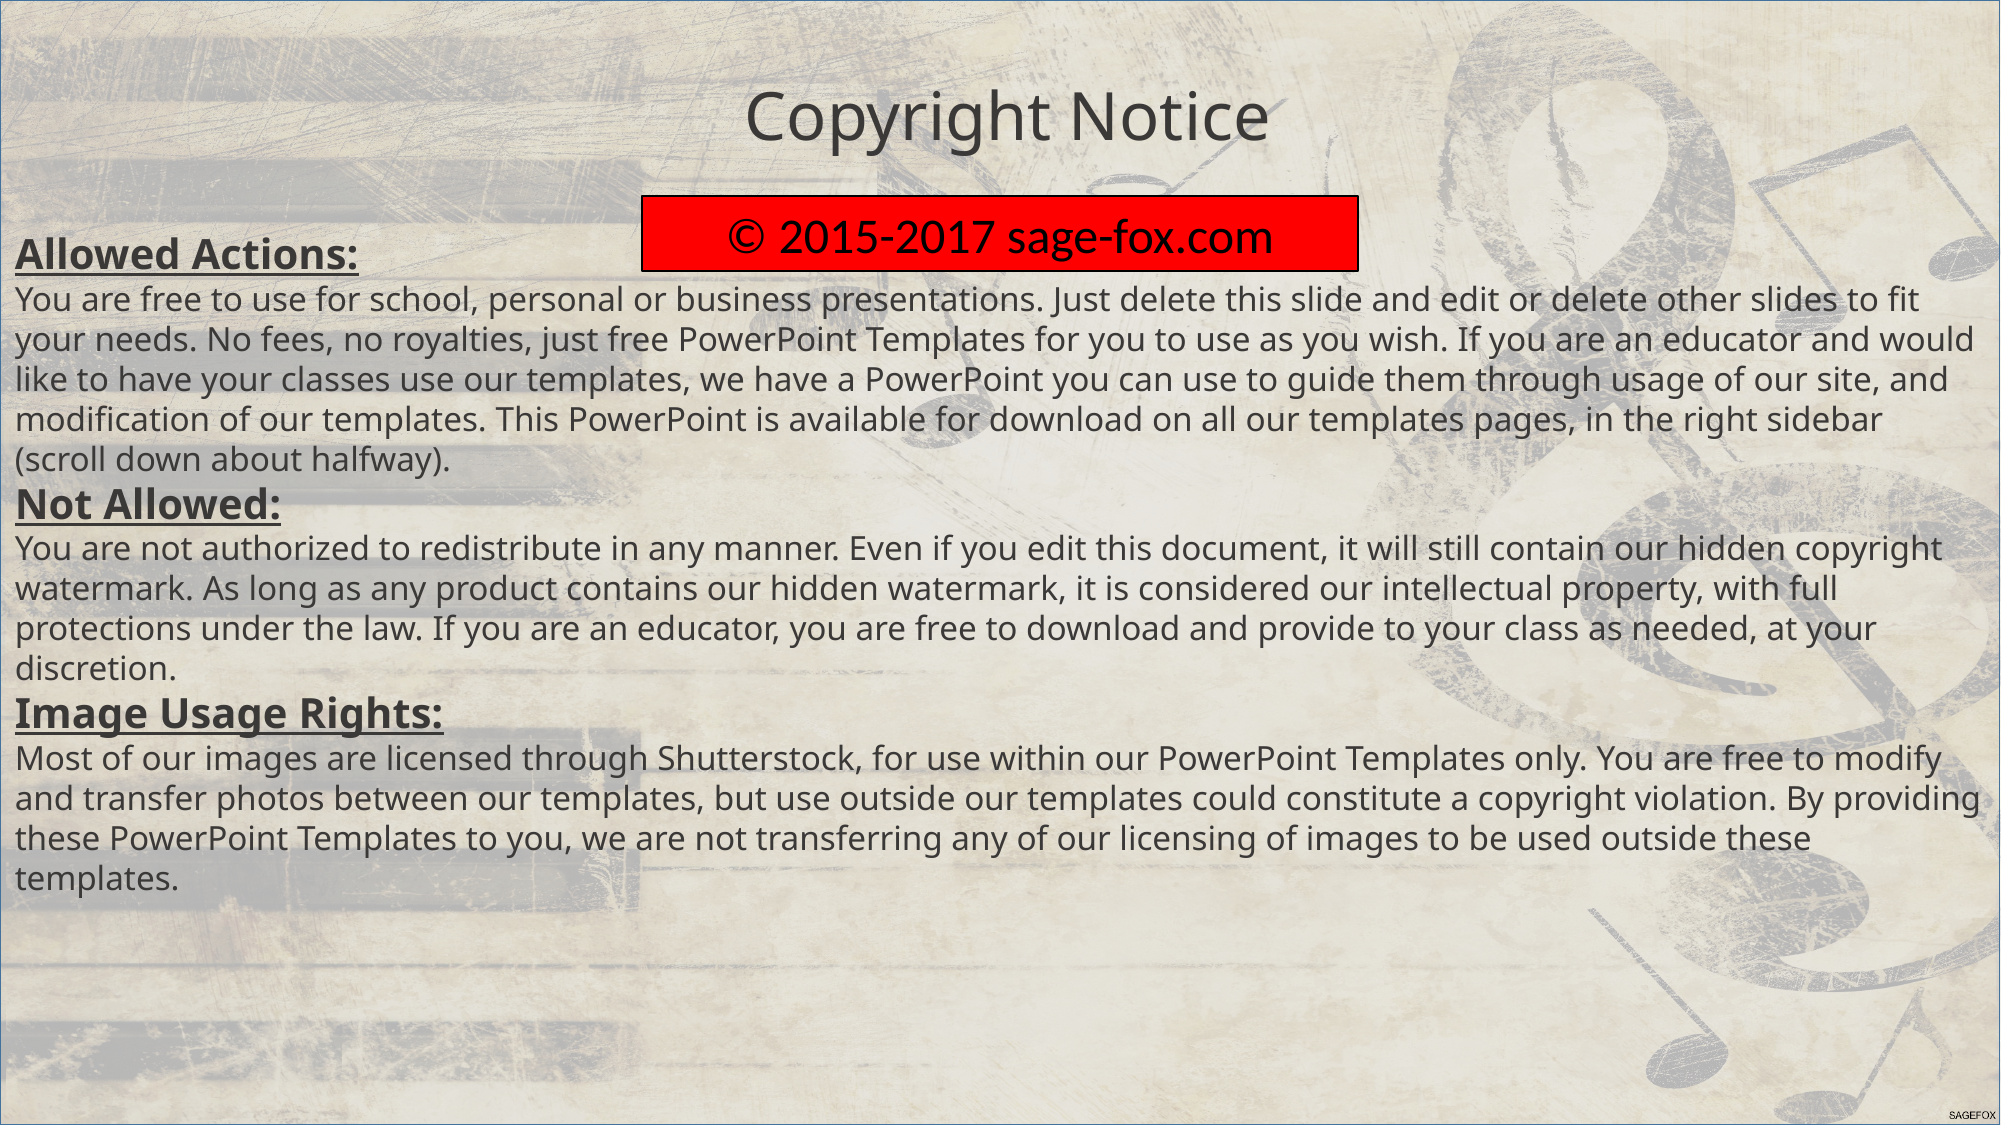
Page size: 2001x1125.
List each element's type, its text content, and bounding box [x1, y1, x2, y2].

text_box Allowed Actions: You are free to use for school, personal or business presentations. Just delete this slide and edit or delete other slides to fit your needs. No fees, no royalties, just free PowerPoint Templates for you to use as you wish. If you are an educator and would like to have your classes use our templates, we have a PowerPoint you can use to guide them through usage of our site, and modification of our templates. This PowerPoint is available for download on all our templates pages, in the right sidebar (scroll down about halfway). Not Allowed: You are not authorized to redistribute in any manner. Even if you edit this document, it will still contain our hidden copyright watermark. As long as any product contains our hidden watermark, it is considered our intellectual property, with full protections under the law. If you are an educator, you are free to download and provide to your class as needed, at your discretion. Image Usage Rights: Most of our images are licensed through Shutterstock, for use within our PowerPoint Templates only. You are free to modify and transfer photos between our templates, but use outside our templates could constitute a copyright violation. By providing these PowerPoint Templates to you, we are not transferring any of our licensing of images to be used outside these templates. [0, 0, 2000, 1125]
title Copyright Notice [493, 60, 1524, 178]
text_box © 2015-2017 sage-fox.com [641, 196, 1358, 272]
